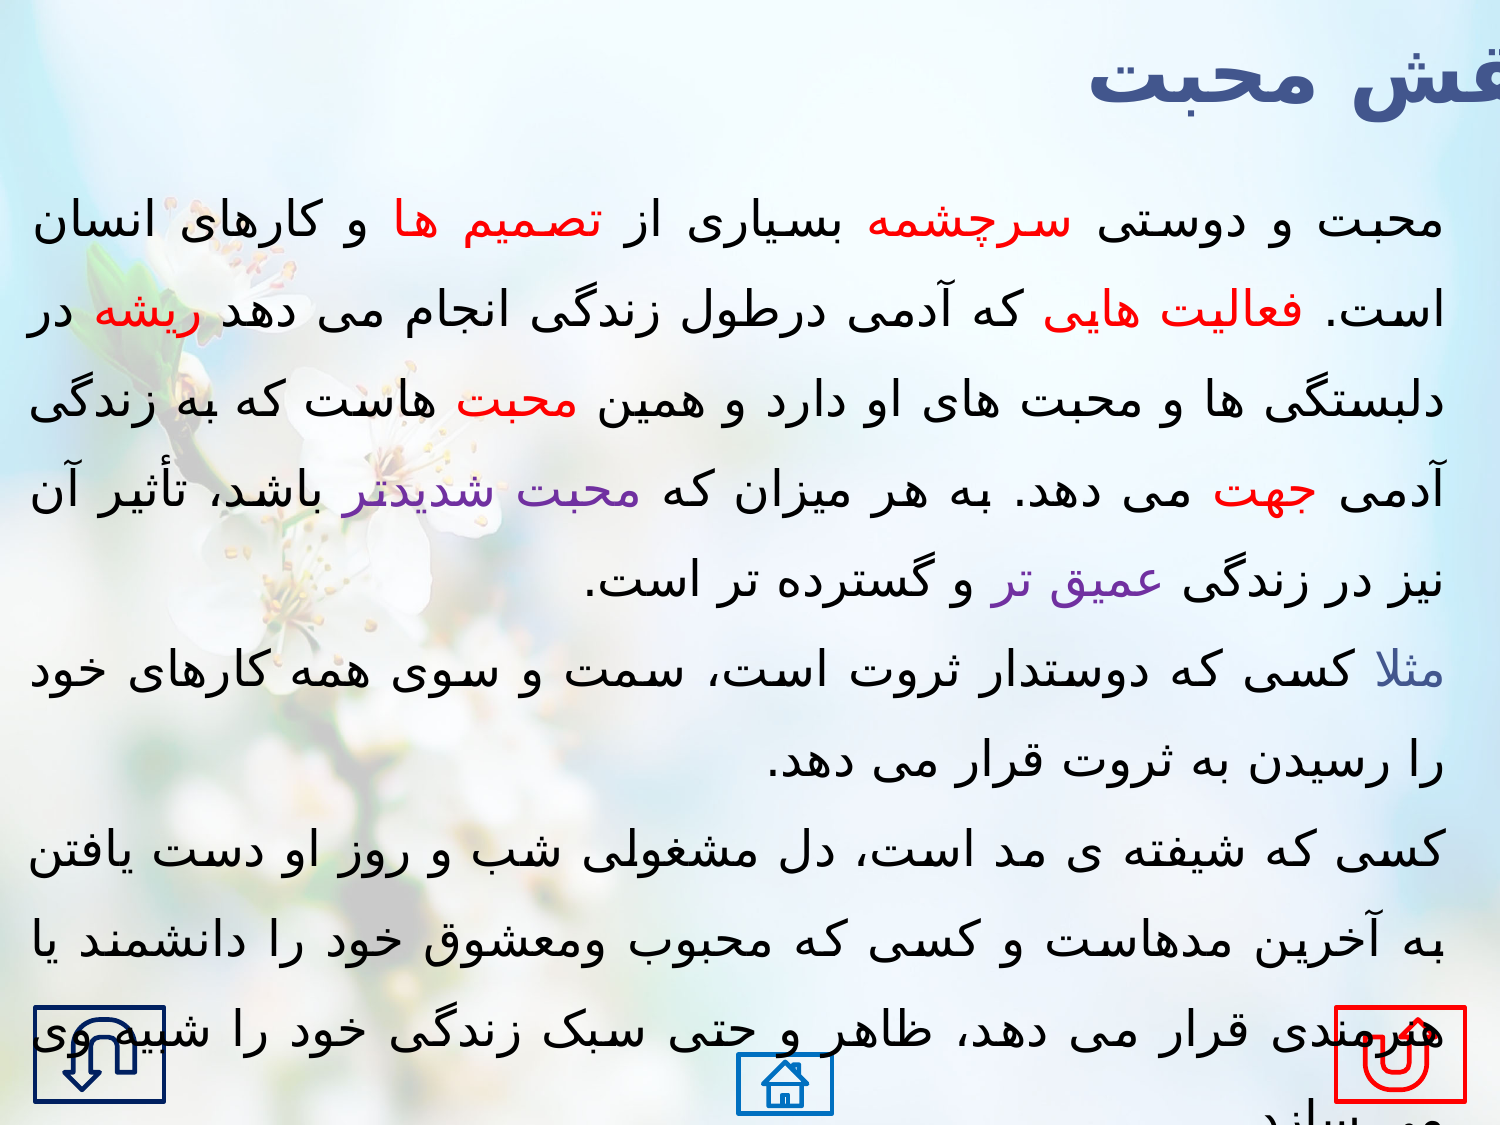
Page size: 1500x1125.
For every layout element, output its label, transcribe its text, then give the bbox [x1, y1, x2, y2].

text_box [1461, 1005, 1467, 1104]
text_box محبت و دوستی سرچشمه بسیاری از تصمیم ها و کارهای انسان است. فعالیت هایی که آدمی درطول زندگی انجام می دهد ریشه در دلبستگی ها و محبت های او دارد و همین محبت هاست که به زندگی آدمی جهت می دهد. به هر میزان که محبت شدیدتر باشد، تأثیر آن نیز در زندگی عمیق تر و گسترده تر است. مثلا کسی که دوستدار ثروت است، سمت و سوی همه کارهای خود را رسیدن به ثروت قرار می دهد. کسی که شیفته ی مد است، دل مشغولی شب و روز او دست یافتن به آخرین مدهاست و کسی که محبوب ومعشوق خود را دانشمند یا هنرمندی قرار می دهد، ظاهر و حتی سبک زندگی خود را شبیه وی می سازد. [11, 148, 1461, 1125]
text_box نقش محبت [1071, 11, 1500, 127]
picture [0, 0, 1500, 1125]
